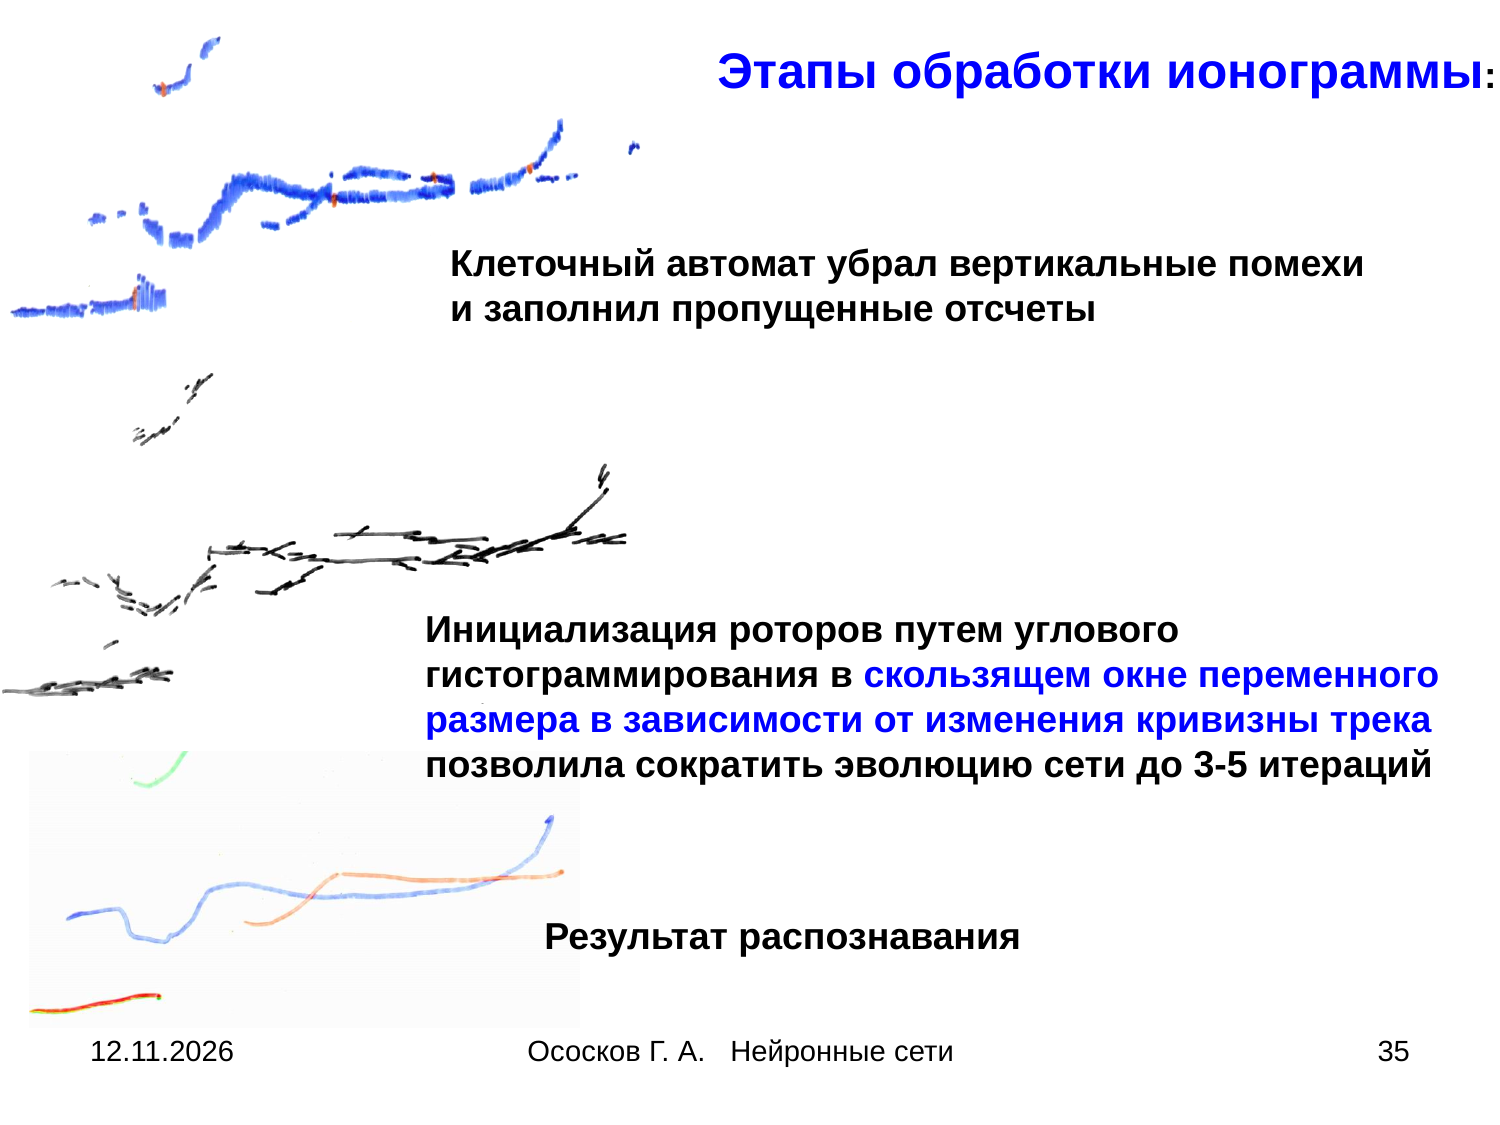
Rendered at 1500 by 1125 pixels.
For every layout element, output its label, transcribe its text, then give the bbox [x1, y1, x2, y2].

text_box Клеточный автомат убрал вертикальные помехи и заполнил пропущенные отсчеты [435, 231, 1380, 337]
text_box Инициализация роторов путем углового гистограммирования в скользящем окне переменного размера в зависимости от изменения кривизны трека позволила сократить эволюцию сети до 3-5 итераций [410, 597, 1466, 793]
slide_number 35 [1074, 1024, 1425, 1103]
picture [0, 30, 650, 325]
text_box Результат распознавания [584, 904, 1037, 965]
picture [29, 751, 580, 1029]
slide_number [75, 1036, 425, 1103]
footer Ососков Г. А. Нейронные сети [512, 1024, 988, 1103]
text_box Этапы обработки ионограммы: [702, 30, 1500, 106]
picture [0, 373, 644, 705]
